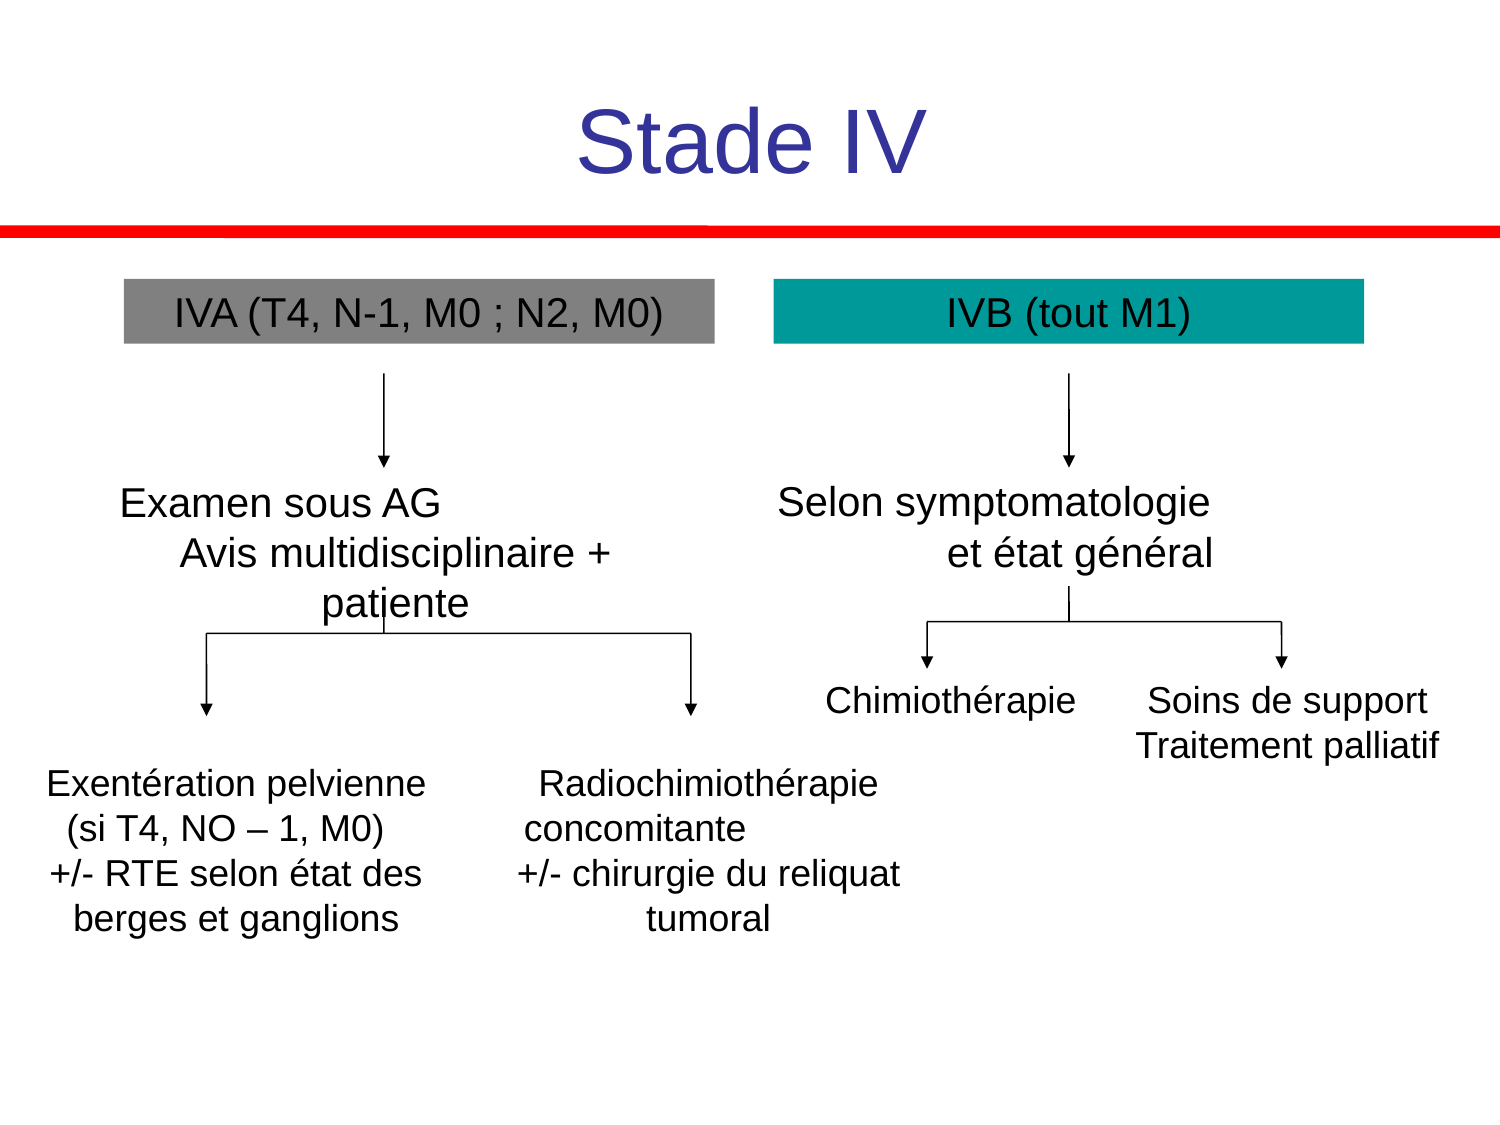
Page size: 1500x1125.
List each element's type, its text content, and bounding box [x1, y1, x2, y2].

text_box IVA (T4, N-1, M0 ; N2, M0) [123, 278, 715, 344]
text_box IVB (tout M1) [773, 278, 1365, 344]
text_box [1275, 621, 1288, 669]
text_box Selon symptomatologie et état général [761, 467, 1376, 583]
text_box [1062, 373, 1076, 468]
text_box [684, 633, 698, 717]
text_box [920, 621, 934, 669]
text_box [377, 373, 391, 468]
text_box Exentération pelvienne (si T4, NO – 1, M0) +/- RTE selon état des berges et ganglions [29, 751, 443, 947]
title Stade IV [76, 42, 1428, 231]
text_box Examen sous AG Avis multidisciplinaire + patiente [88, 467, 703, 633]
text_box Chimiothérapie [797, 668, 1105, 729]
text_box Soins de support Traitement palliatif [1116, 668, 1459, 774]
text_box Radiochimiothérapie concomitante +/- chirurgie du reliquat tumoral [501, 751, 916, 947]
text_box [200, 633, 213, 717]
